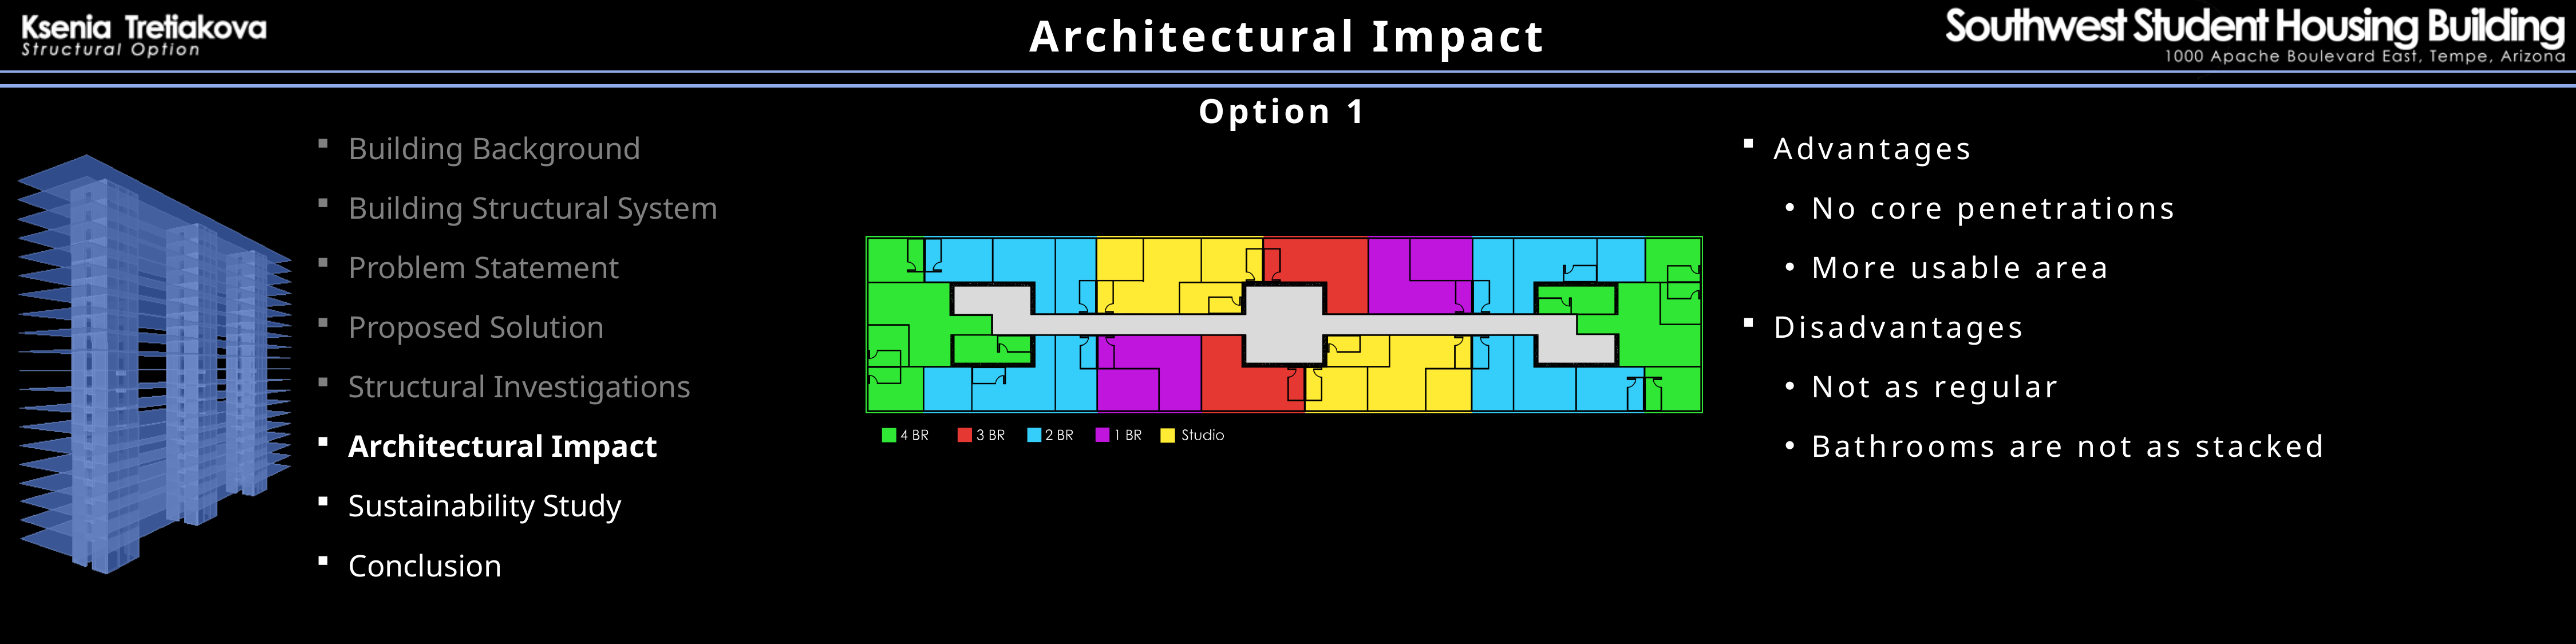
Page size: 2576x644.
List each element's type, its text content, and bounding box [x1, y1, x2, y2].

picture [0, 0, 394, 630]
picture [866, 136, 1704, 624]
list Building Background Building Structural System Problem Statement Proposed Solution Structural Investigations Architectural Impact Sustainability Study Conclusion [307, 107, 823, 623]
list Advantages No core penetrations More usable area Disadvantages Not as regular Bathrooms are not as stacked [1733, 107, 2554, 623]
list Architectural Impact [856, 4, 1717, 76]
text_box Option 1 [851, 85, 1713, 136]
picture [1946, 0, 2565, 80]
